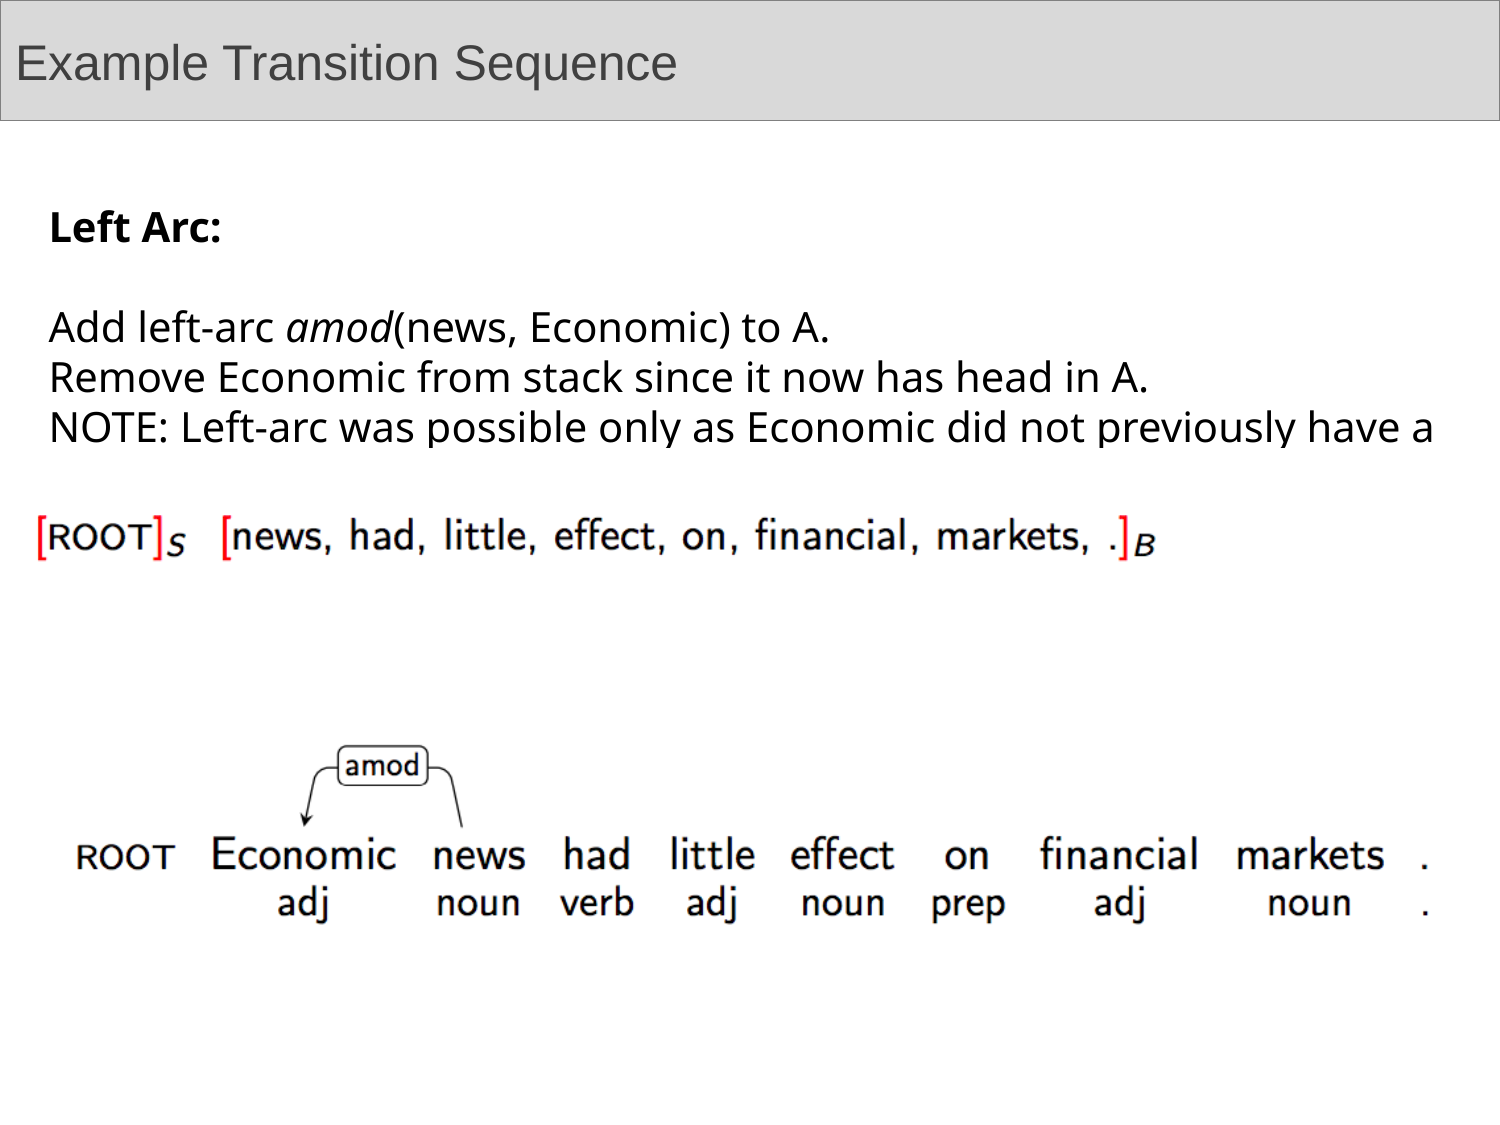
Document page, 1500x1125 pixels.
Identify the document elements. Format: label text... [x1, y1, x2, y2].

title Example Transition Sequence [0, 0, 1500, 121]
picture [0, 448, 1500, 1037]
text_box Left Arc: Add left-arc amod(news, Economic) to A. Remove Economic from stack since it now has head in A. NOTE: Left-arc was possible only as Economic did not previously have a head in A. [33, 193, 1500, 447]
